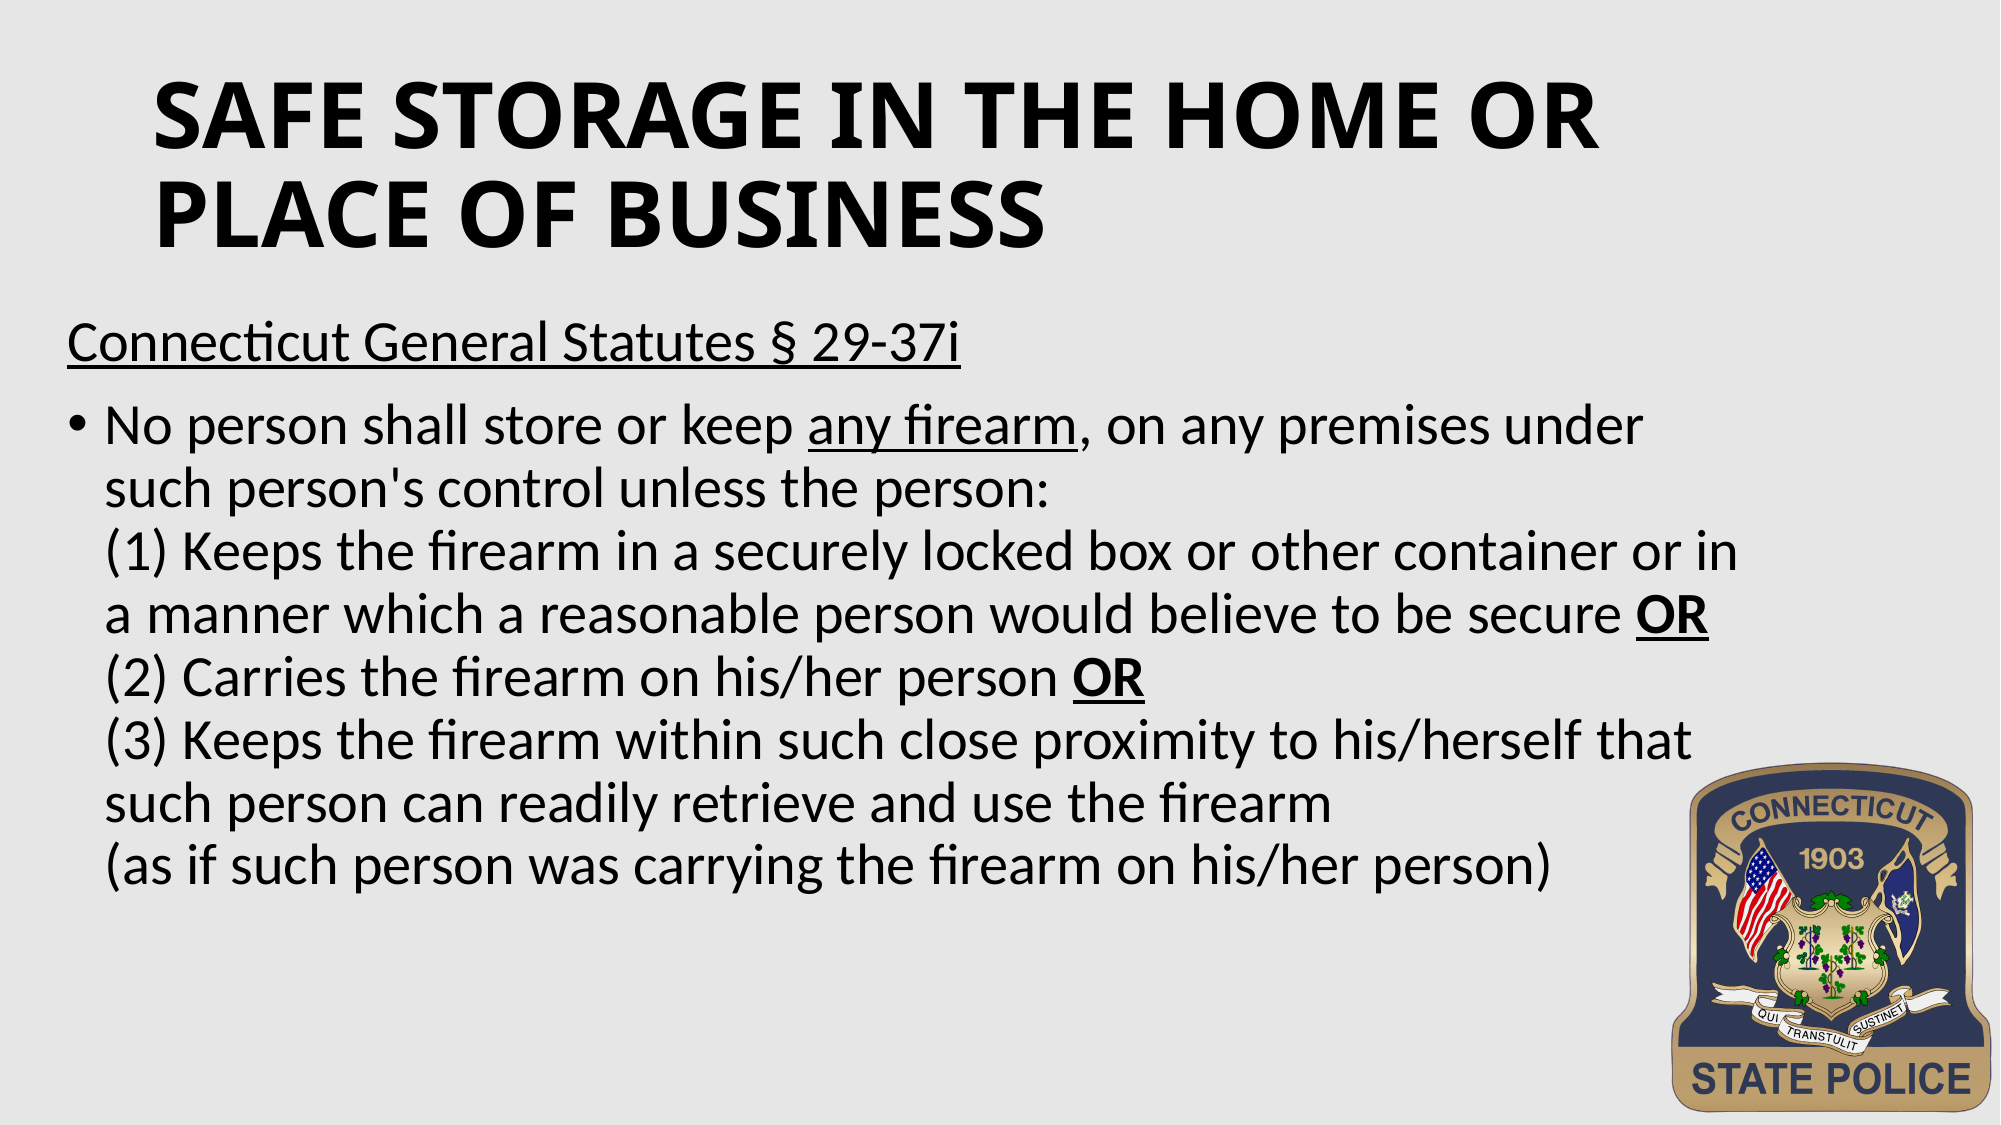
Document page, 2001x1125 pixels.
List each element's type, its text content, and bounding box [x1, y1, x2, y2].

list Connecticut General Statutes § 29-37i No person shall store or keep any firearm, on any premises under such person's control unless the person: (1) Keeps the firearm in a securely locked box or other container or in a manner which a reasonable person would believe to be secure OR (2) Carries the firearm on his/her person OR (3) Keeps the firearm within such close proximity to his/herself that such person can readily retrieve and use the firearm (as if such person was carrying the firearm on his/her person) [52, 303, 1778, 1018]
title SAFE STORAGE IN THE HOME OR PLACE OF BUSINESS [137, 59, 1863, 278]
picture [1663, 750, 2000, 1125]
